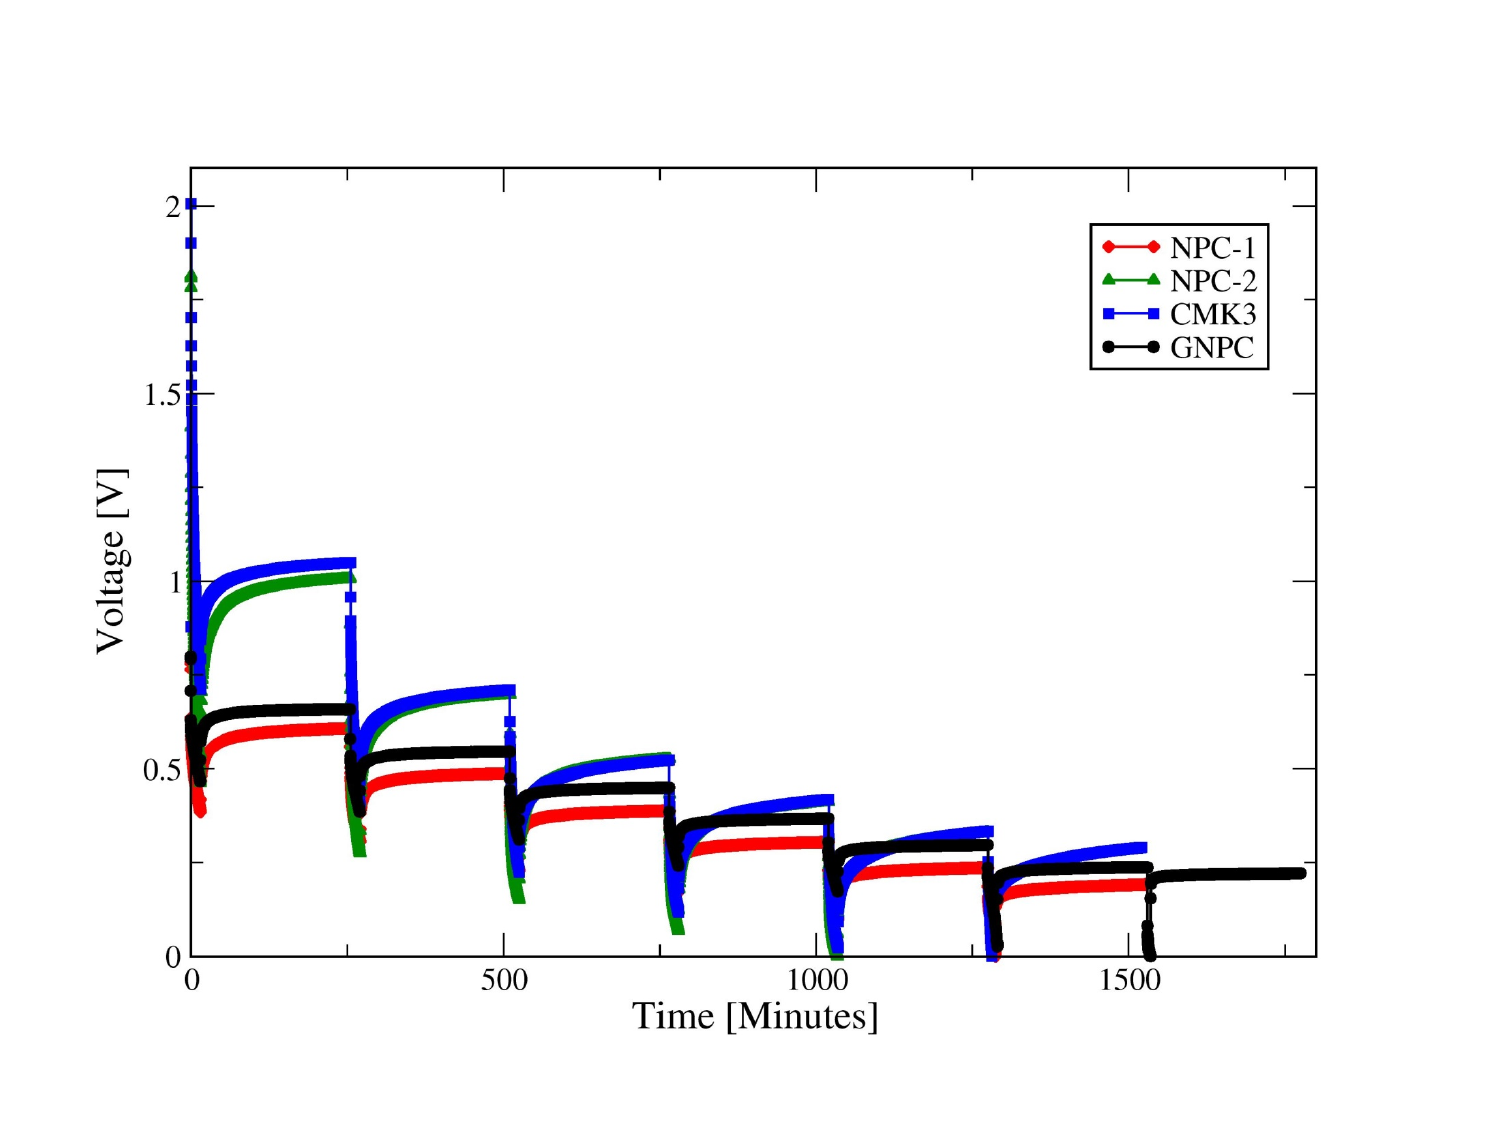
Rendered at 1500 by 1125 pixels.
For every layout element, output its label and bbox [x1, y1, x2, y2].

picture [79, 142, 1351, 1044]
